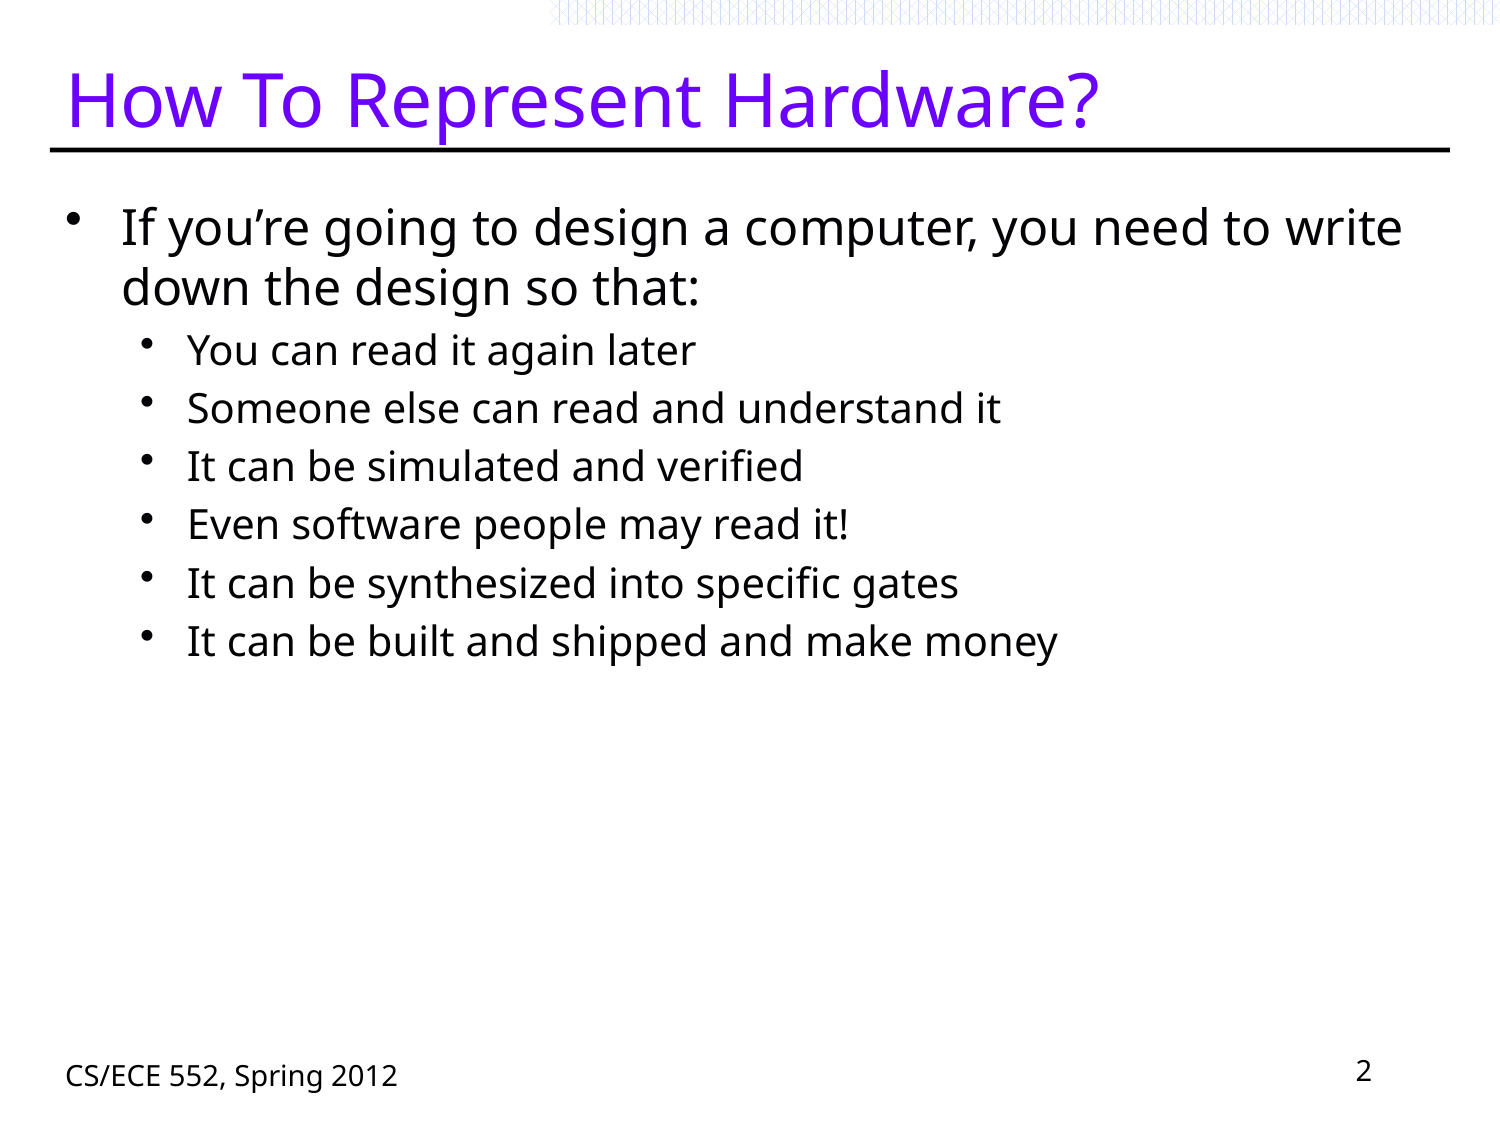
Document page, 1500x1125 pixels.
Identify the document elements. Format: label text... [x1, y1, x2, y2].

title How To Represent Hardware? [49, 37, 1451, 151]
footer CS/ECE 552, Spring 2012 [49, 1049, 988, 1101]
list If you’re going to design a computer, you need to write down the design so that: You can read it again later Someone else can read and understand it It can be simulated and verified Even software people may read it! It can be synthesized into specific gates It can be built and shipped and make money [49, 187, 1451, 1026]
slide_number 2 [1074, 1049, 1388, 1101]
